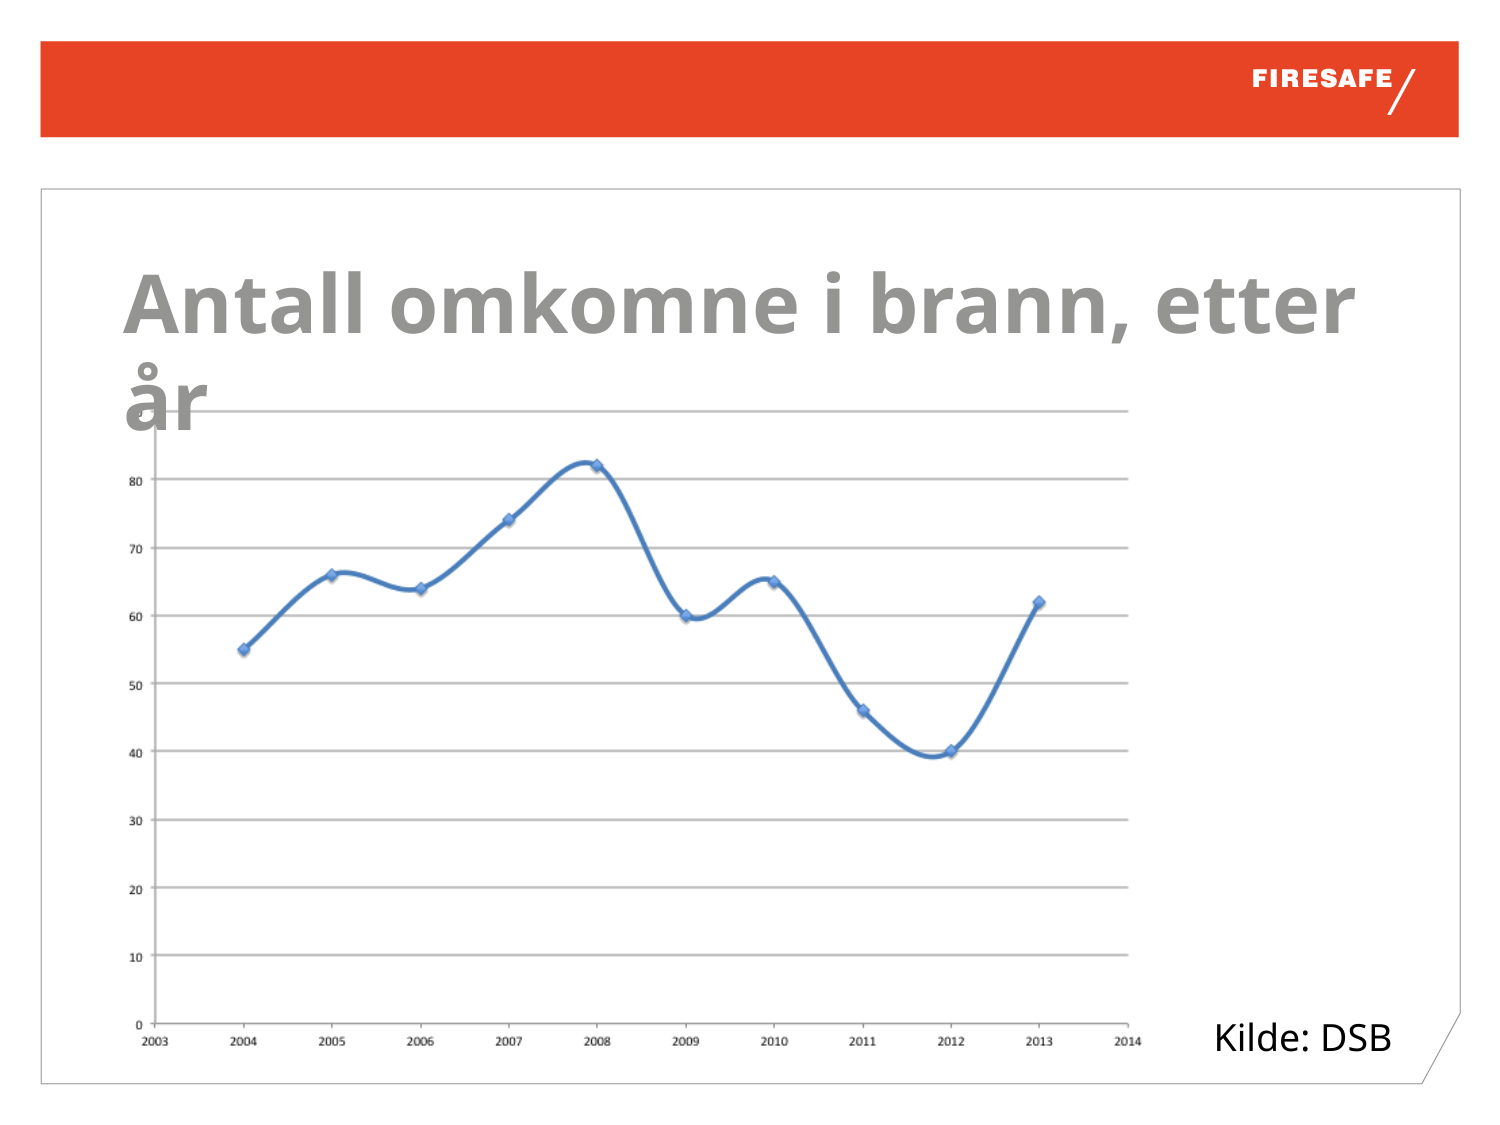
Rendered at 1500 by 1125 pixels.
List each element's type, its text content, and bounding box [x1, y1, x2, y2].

text_box Kilde: DSB [1198, 961, 1412, 1066]
title Antall omkomne i brann, etter år [124, 251, 1376, 351]
picture [0, 0, 1500, 1125]
